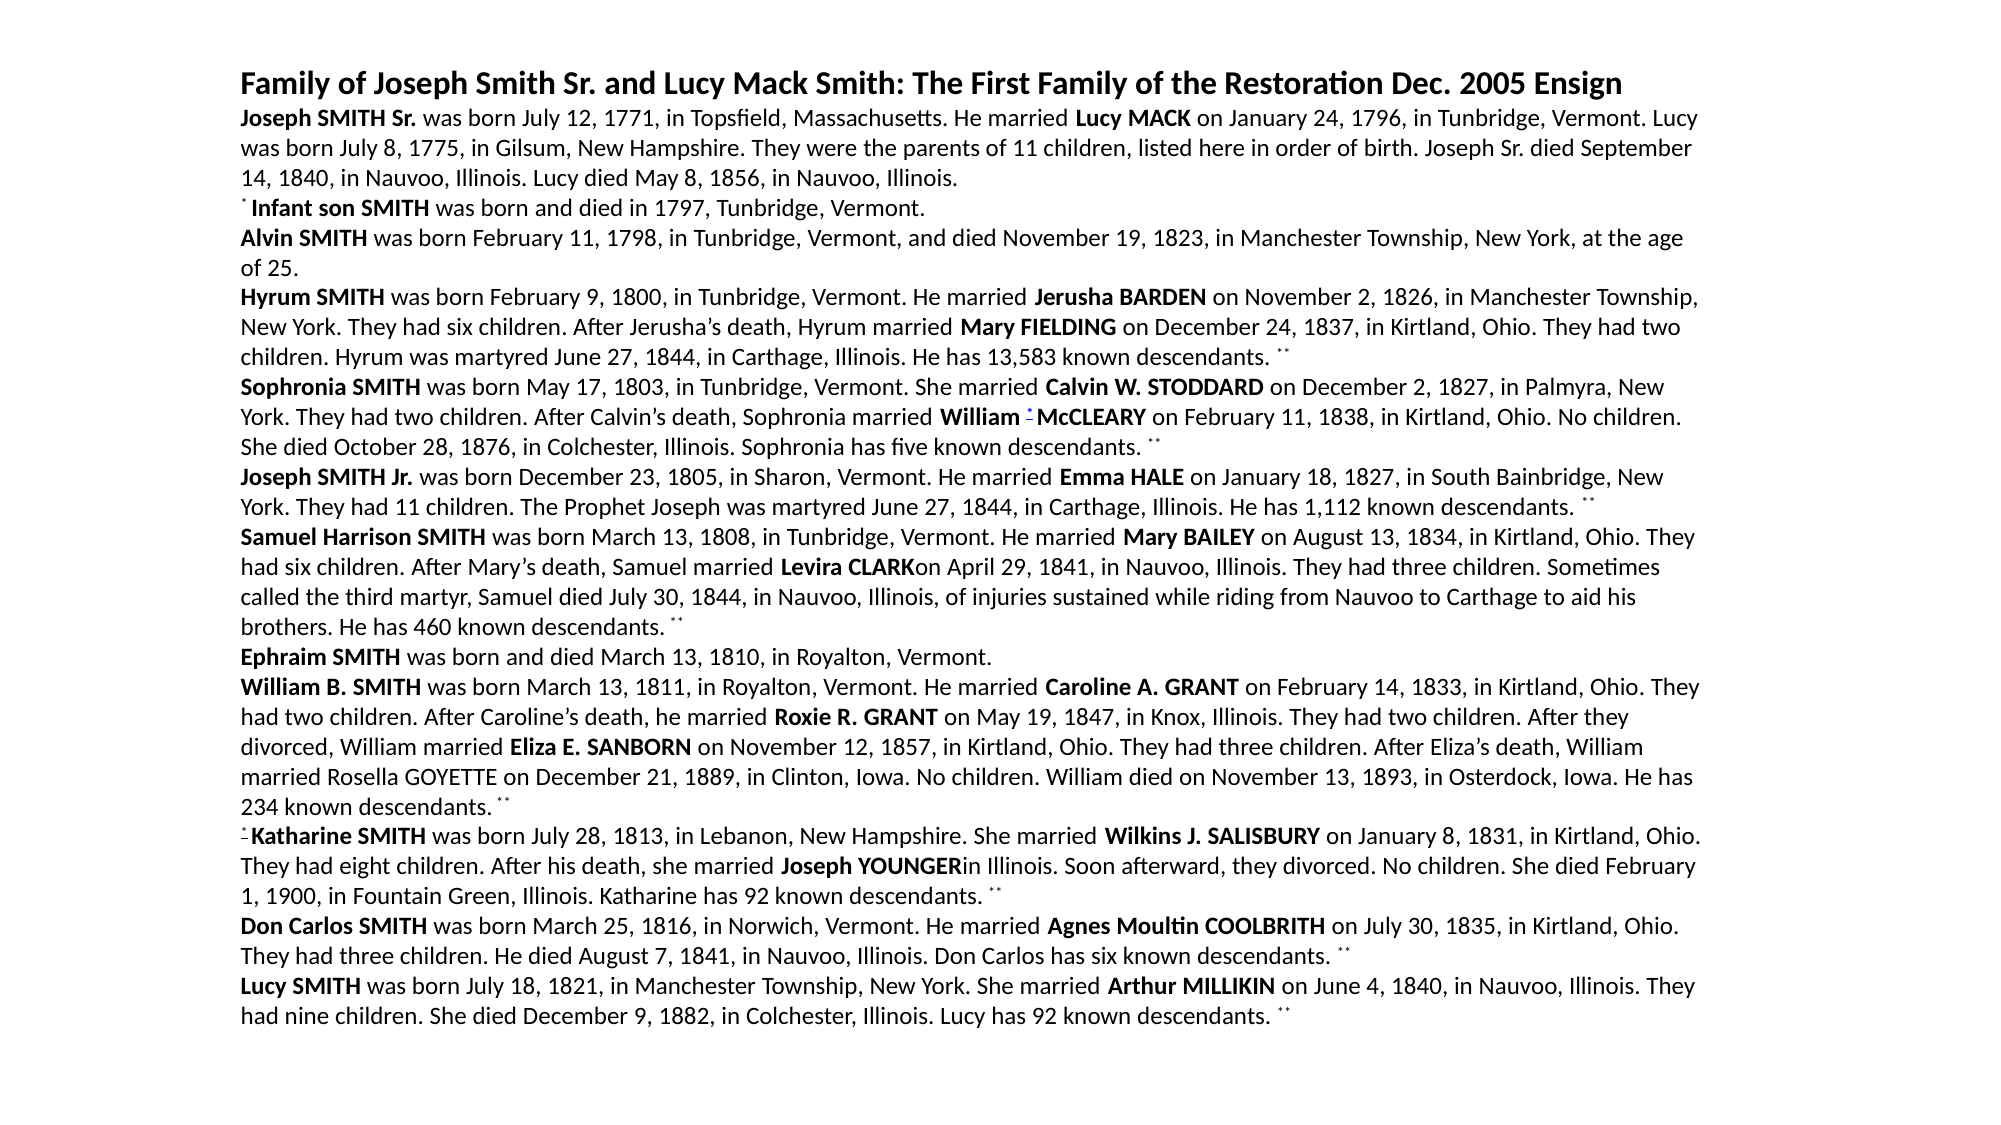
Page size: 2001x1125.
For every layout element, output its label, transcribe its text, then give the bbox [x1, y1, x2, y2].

text_box Family of Joseph Smith Sr. and Lucy Mack Smith: The First Family of the Restoration Dec. 2005 Ensign Joseph SMITH Sr. was born July 12, 1771, in Topsfield, Massachusetts. He married Lucy MACK on January 24, 1796, in Tunbridge, Vermont. Lucy was born July 8, 1775, in Gilsum, New Hampshire. They were the parents of 11 children, listed here in order of birth. Joseph Sr. died September 14, 1840, in Nauvoo, Illinois. Lucy died May 8, 1856, in Nauvoo, Illinois. * Infant son SMITH was born and died in 1797, Tunbridge, Vermont. Alvin SMITH was born February 11, 1798, in Tunbridge, Vermont, and died November 19, 1823, in Manchester Township, New York, at the age of 25. Hyrum SMITH was born February 9, 1800, in Tunbridge, Vermont. He married Jerusha BARDEN on November 2, 1826, in Manchester Township, New York. They had six children. After Jerusha’s death, Hyrum married Mary FIELDING on December 24, 1837, in Kirtland, Ohio. They had two children. Hyrum was martyred June 27, 1844, in Carthage, Illinois. He has 13,583 known descendants. ** Sophronia SMITH was born May 17, 1803, in Tunbridge, Vermont. She married Calvin W. STODDARD on December 2, 1827, in Palmyra, New York. They had two children. After Calvin’s death, Sophronia married William * McCLEARY on February 11, 1838, in Kirtland, Ohio. No children. She died October 28, 1876, in Colchester, Illinois. Sophronia has five known descendants. ** Joseph SMITH Jr. was born December 23, 1805, in Sharon, Vermont. He married Emma HALE on January 18, 1827, in South Bainbridge, New York. They had 11 children. The Prophet Joseph was martyred June 27, 1844, in Carthage, Illinois. He has 1,112 known descendants. ** Samuel Harrison SMITH was born March 13, 1808, in Tunbridge, Vermont. He married Mary BAILEY on August 13, 1834, in Kirtland, Ohio. They had six children. After Mary’s death, Samuel married Levira CLARKon April 29, 1841, in Nauvoo, Illinois. They had three children. Sometimes called the third martyr, Samuel died July 30, 1844, in Nauvoo, Illinois, of injuries sustained while riding from Nauvoo to Carthage to aid his brothers. He has 460 known descendants. ** Ephraim SMITH was born and died March 13, 1810, in Royalton, Vermont. William B. SMITH was born March 13, 1811, in Royalton, Vermont. He married Caroline A. GRANT on February 14, 1833, in Kirtland, Ohio. They had two children. After Caroline’s death, he married Roxie R. GRANT on May 19, 1847, in Knox, Illinois. They had two children. After they divorced, William married Eliza E. SANBORN on November 12, 1857, in Kirtland, Ohio. They had three children. After Eliza’s death, William married Rosella GOYETTE on December 21, 1889, in Clinton, Iowa. No children. William died on November 13, 1893, in Osterdock, Iowa. He has 234 known descendants. ** * Katharine SMITH was born July 28, 1813, in Lebanon, New Hampshire. She married Wilkins J. SALISBURY on January 8, 1831, in Kirtland, Ohio. They had eight children. After his death, she married Joseph YOUNGERin Illinois. Soon afterward, they divorced. No children. She died February 1, 1900, in Fountain Green, Illinois. Katharine has 92 known descendants. ** Don Carlos SMITH was born March 25, 1816, in Norwich, Vermont. He married Agnes Moultin COOLBRITH on July 30, 1835, in Kirtland, Ohio. They had three children. He died August 7, 1841, in Nauvoo, Illinois. Don Carlos has six known descendants. ** Lucy SMITH was born July 18, 1821, in Manchester Township, New York. She married Arthur MILLIKIN on June 4, 1840, in Nauvoo, Illinois. They had nine children. She died December 9, 1882, in Colchester, Illinois. Lucy has 92 known descendants. ** [225, 53, 1726, 1037]
